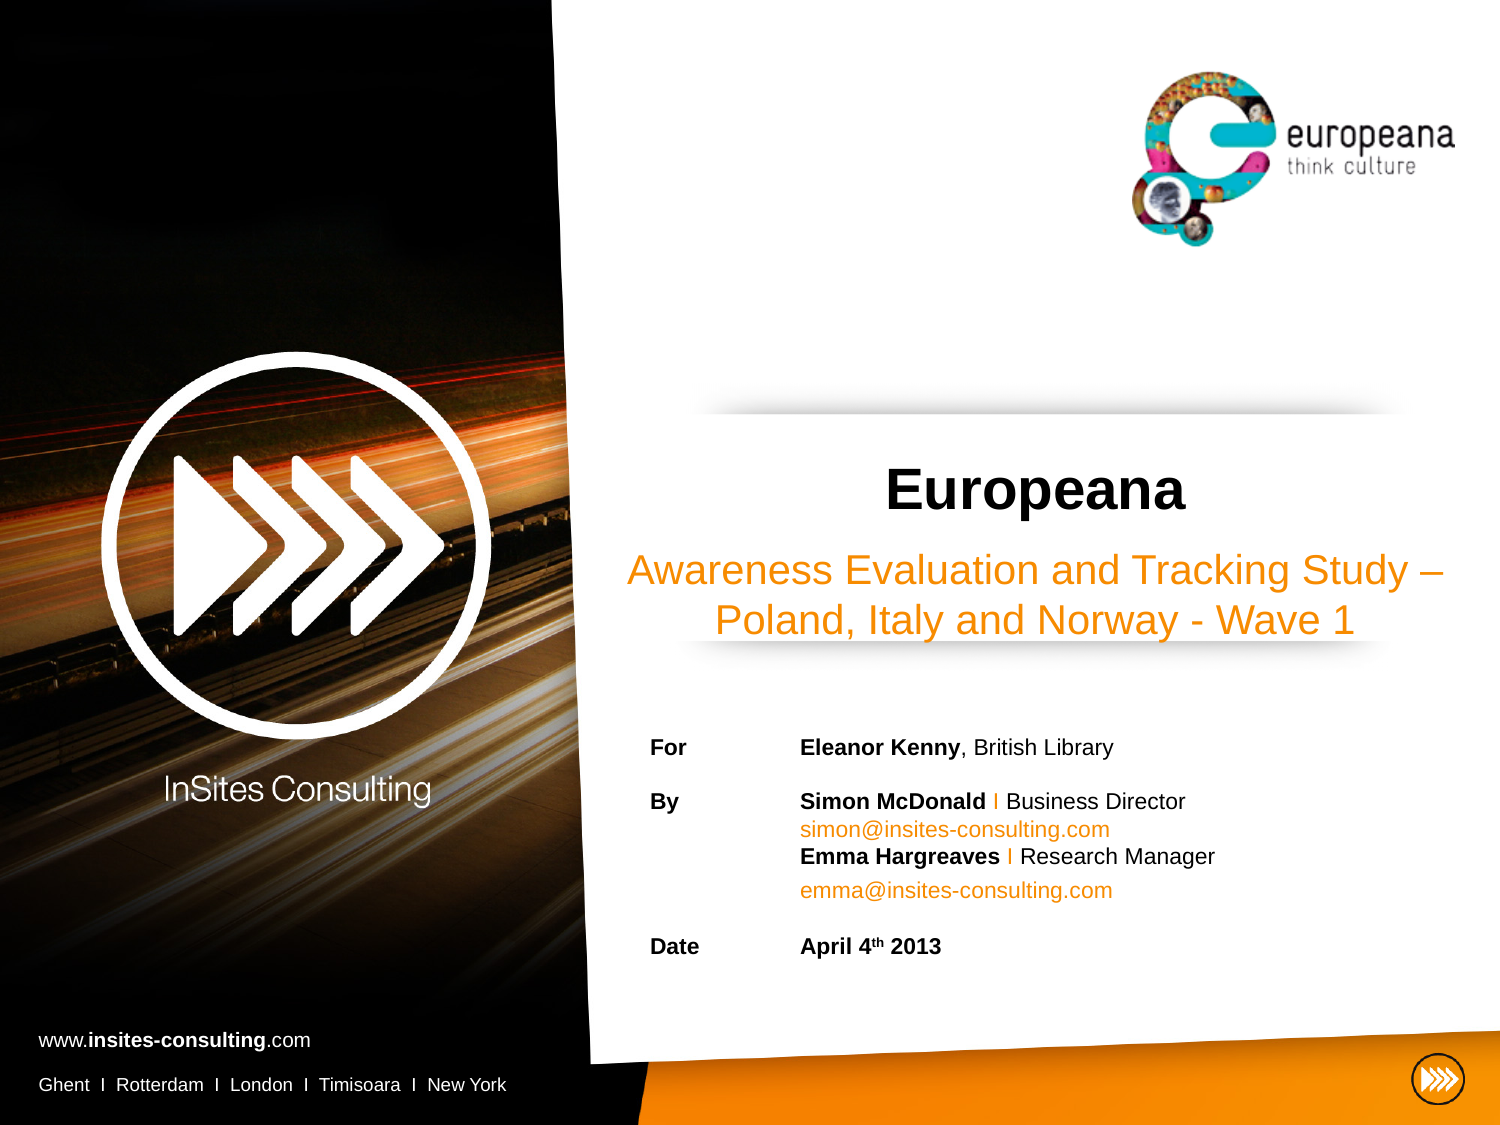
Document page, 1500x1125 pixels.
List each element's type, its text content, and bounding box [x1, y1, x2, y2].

picture [0, 0, 1500, 1125]
subtitle Awareness Evaluation and Tracking Study – Poland, Italy and Norway - Wave 1 [579, 535, 1492, 650]
title Europeana [571, 443, 1500, 559]
text_box For Eleanor Kenny, British Library By Simon McDonald I Business Director simon@insites-consulting.com Emma Hargreaves I Research Manager emma@insites-consulting.com Date April 4th 2013 [635, 724, 1265, 967]
text_box Ghent I Rotterdam I London I Timisoara I New York [23, 1065, 749, 1103]
text_box www.insites-consulting.com [23, 1019, 749, 1060]
